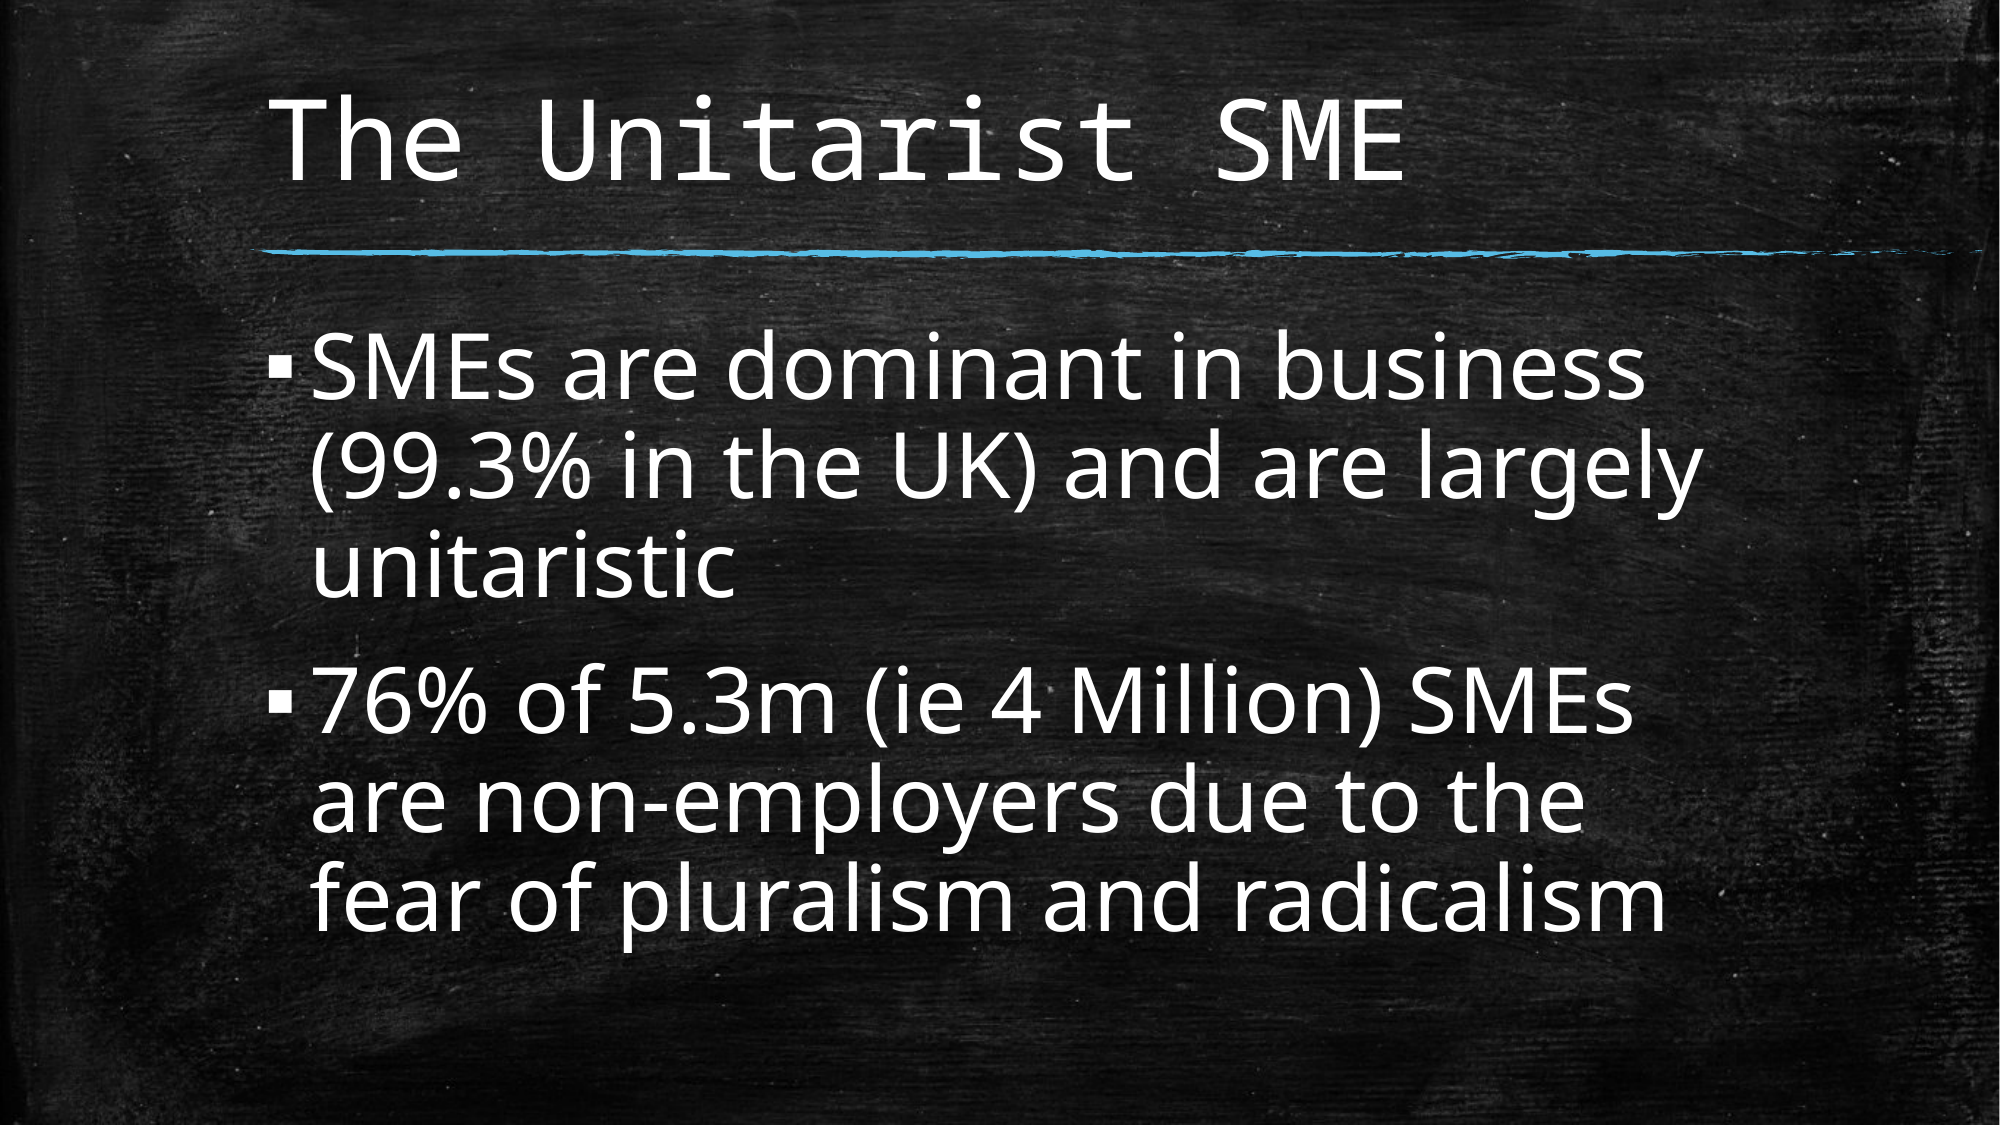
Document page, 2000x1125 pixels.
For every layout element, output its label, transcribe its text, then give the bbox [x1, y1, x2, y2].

list SMEs are dominant in business (99.3% in the UK) and are largely unitaristic 76% of 5.3m (ie 4 Million) SMEs are non-employers due to the fear of pluralism and radicalism [249, 312, 1750, 1013]
title The Unitarist SME [249, 45, 1750, 213]
